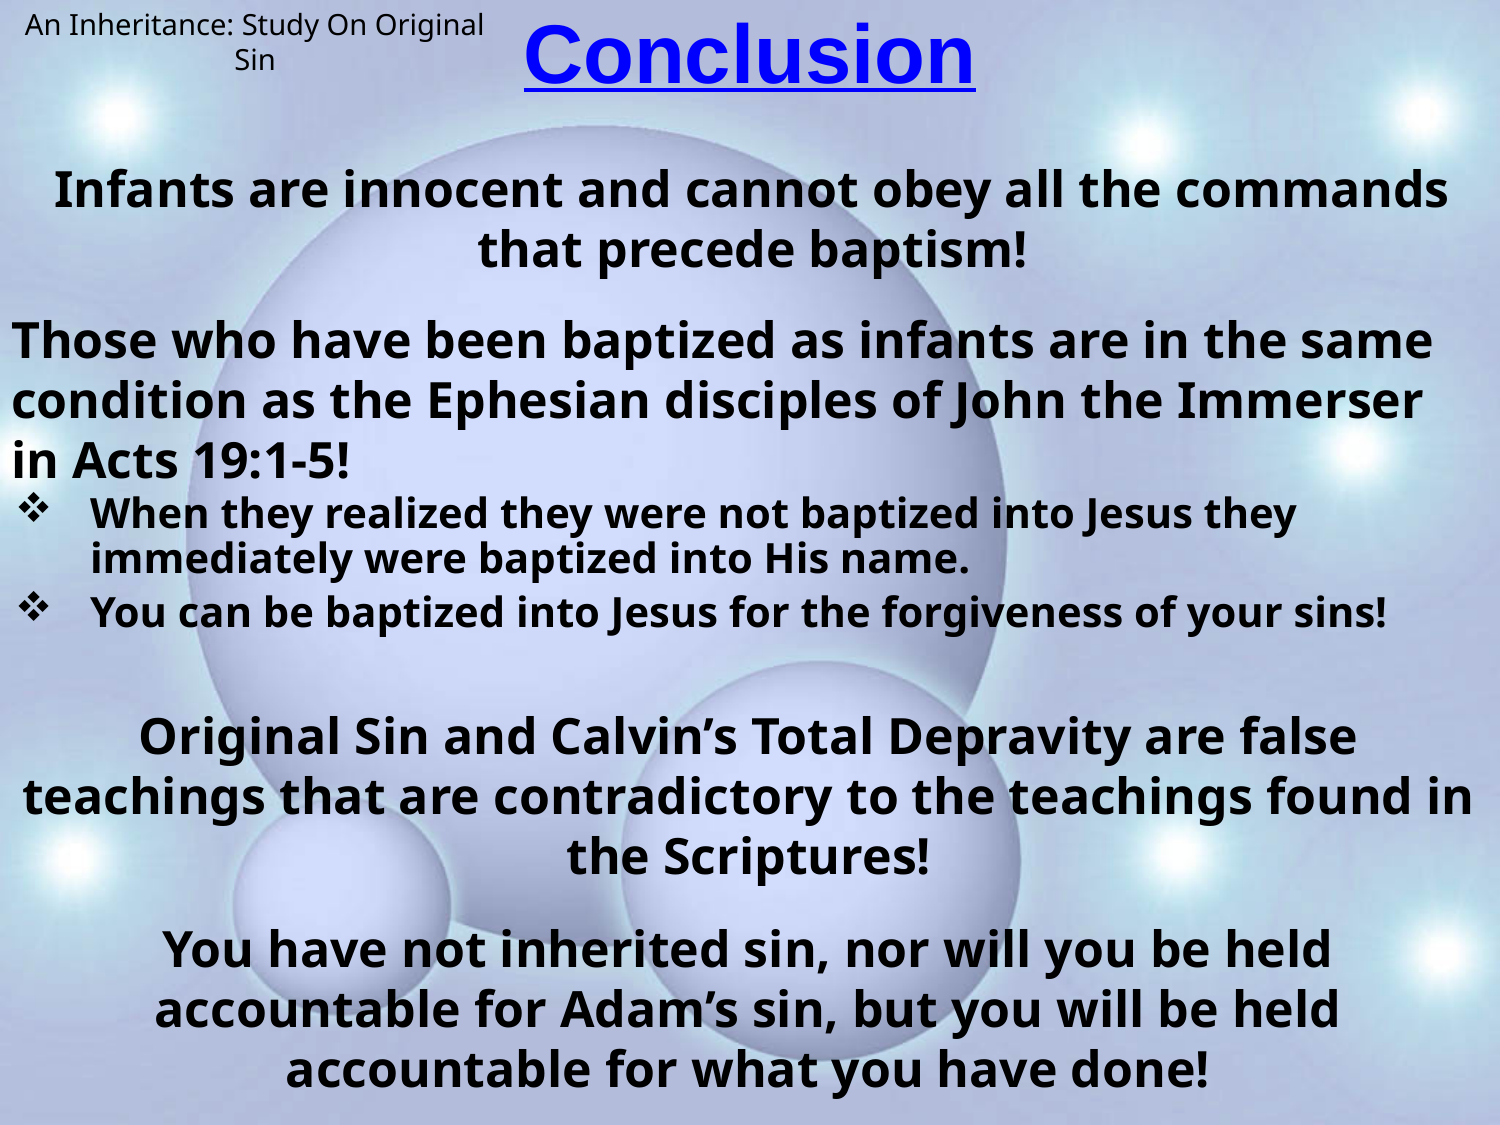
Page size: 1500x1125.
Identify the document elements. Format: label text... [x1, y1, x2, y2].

text_box Infants are innocent and cannot obey all the commands that precede baptism! [2, 149, 1500, 285]
title Conclusion [0, 0, 1500, 100]
footer An Inheritance: Study On Original Sin [0, 0, 523, 49]
picture [0, 100, 1500, 1125]
text_box Those who have been baptized as infants are in the same condition as the Ephesian disciples of John the Immerser in Acts 19:1-5! [0, 301, 1497, 496]
text_box Original Sin and Calvin’s Total Depravity are false teachings that are contradictory to the teachings found in the Scriptures! [0, 697, 1499, 893]
text_box When they realized they were not baptized into Jesus they immediately were baptized into His name. You can be baptized into Jesus for the forgiveness of your sins! [0, 485, 1498, 663]
text_box You have not inherited sin, nor will you be held accountable for Adam’s sin, but you will be held accountable for what you have done! [0, 909, 1499, 1105]
